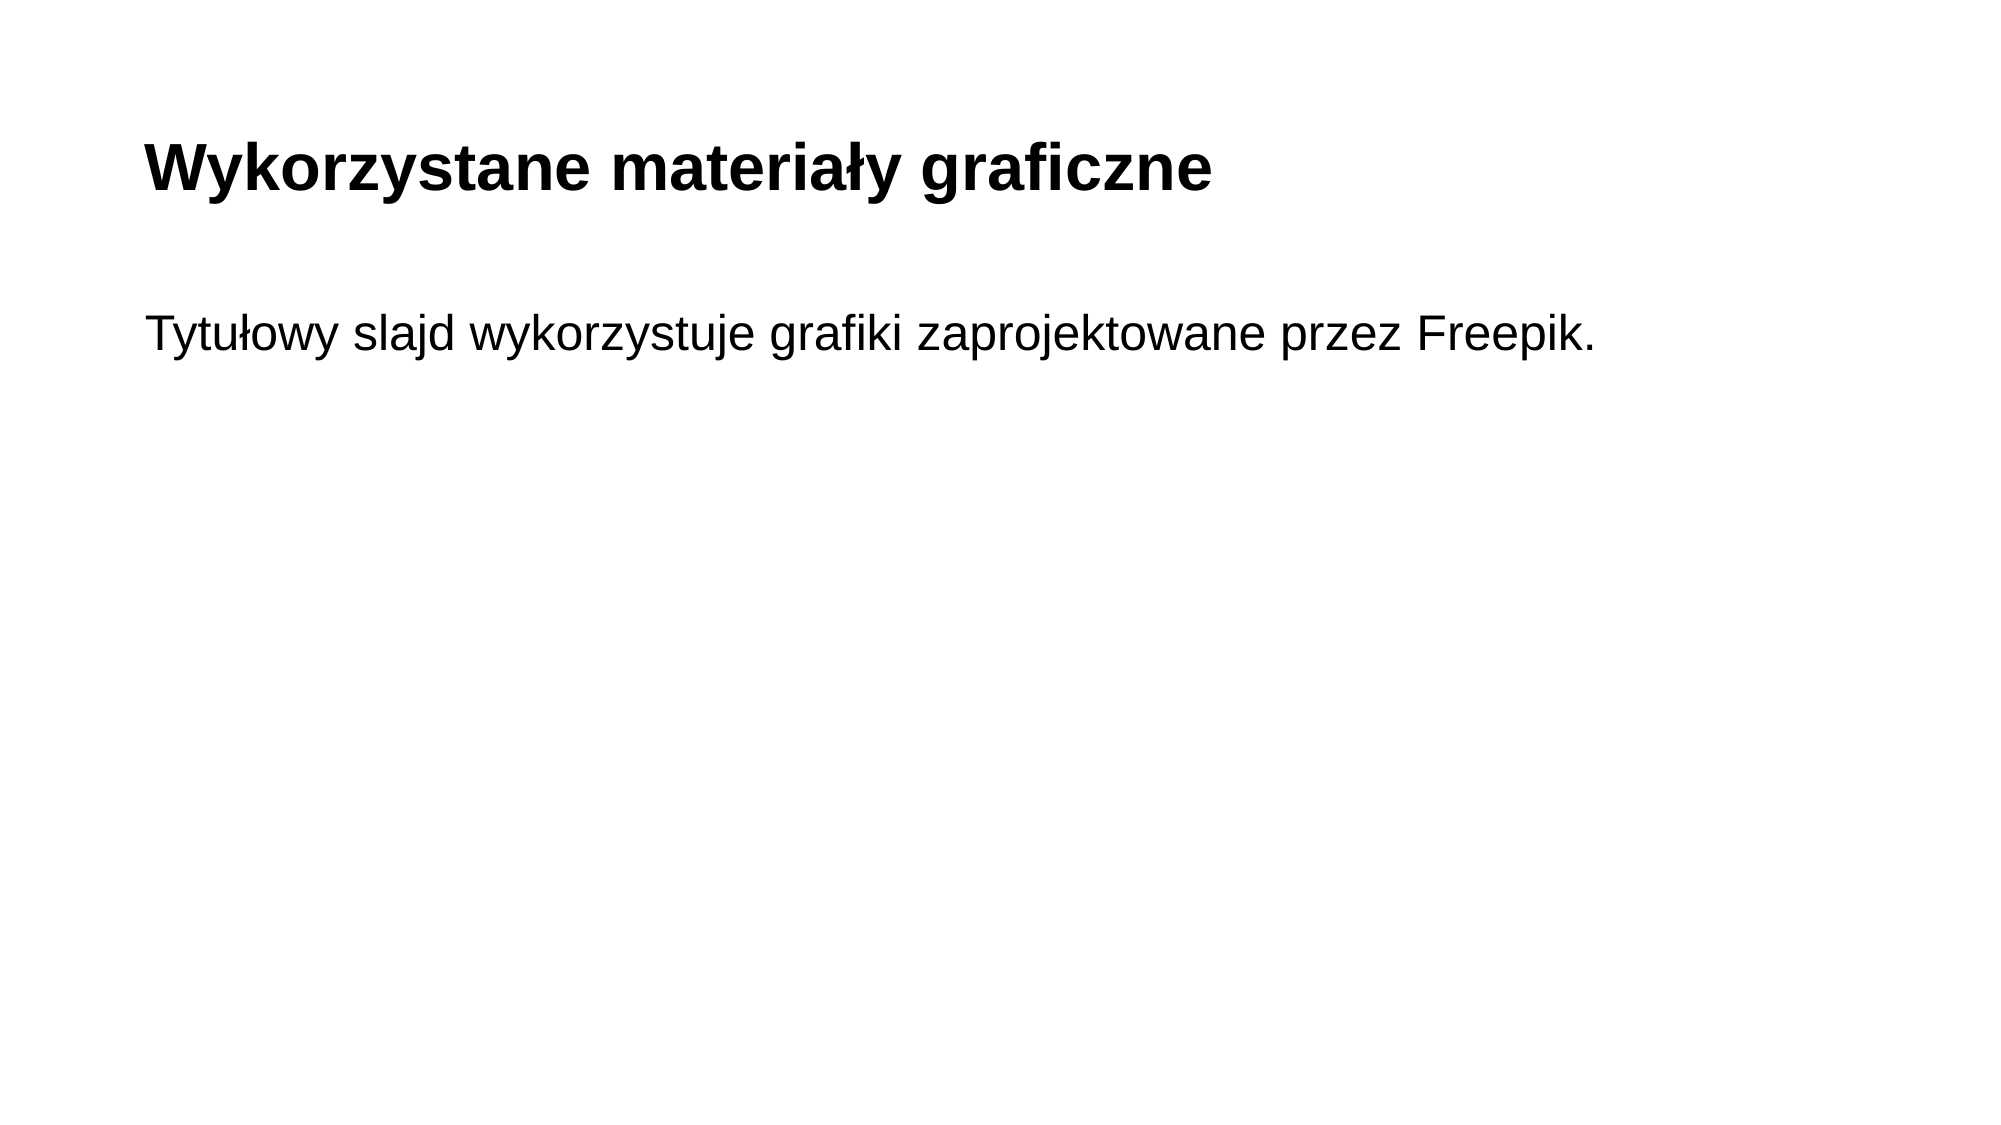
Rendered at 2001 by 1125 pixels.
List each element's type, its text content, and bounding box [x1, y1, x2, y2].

list Tytułowy slajd wykorzystuje grafiki zaprojektowane przez Freepik. [136, 298, 1863, 1014]
title Wykorzystane materiały graficzne [136, 59, 1863, 278]
